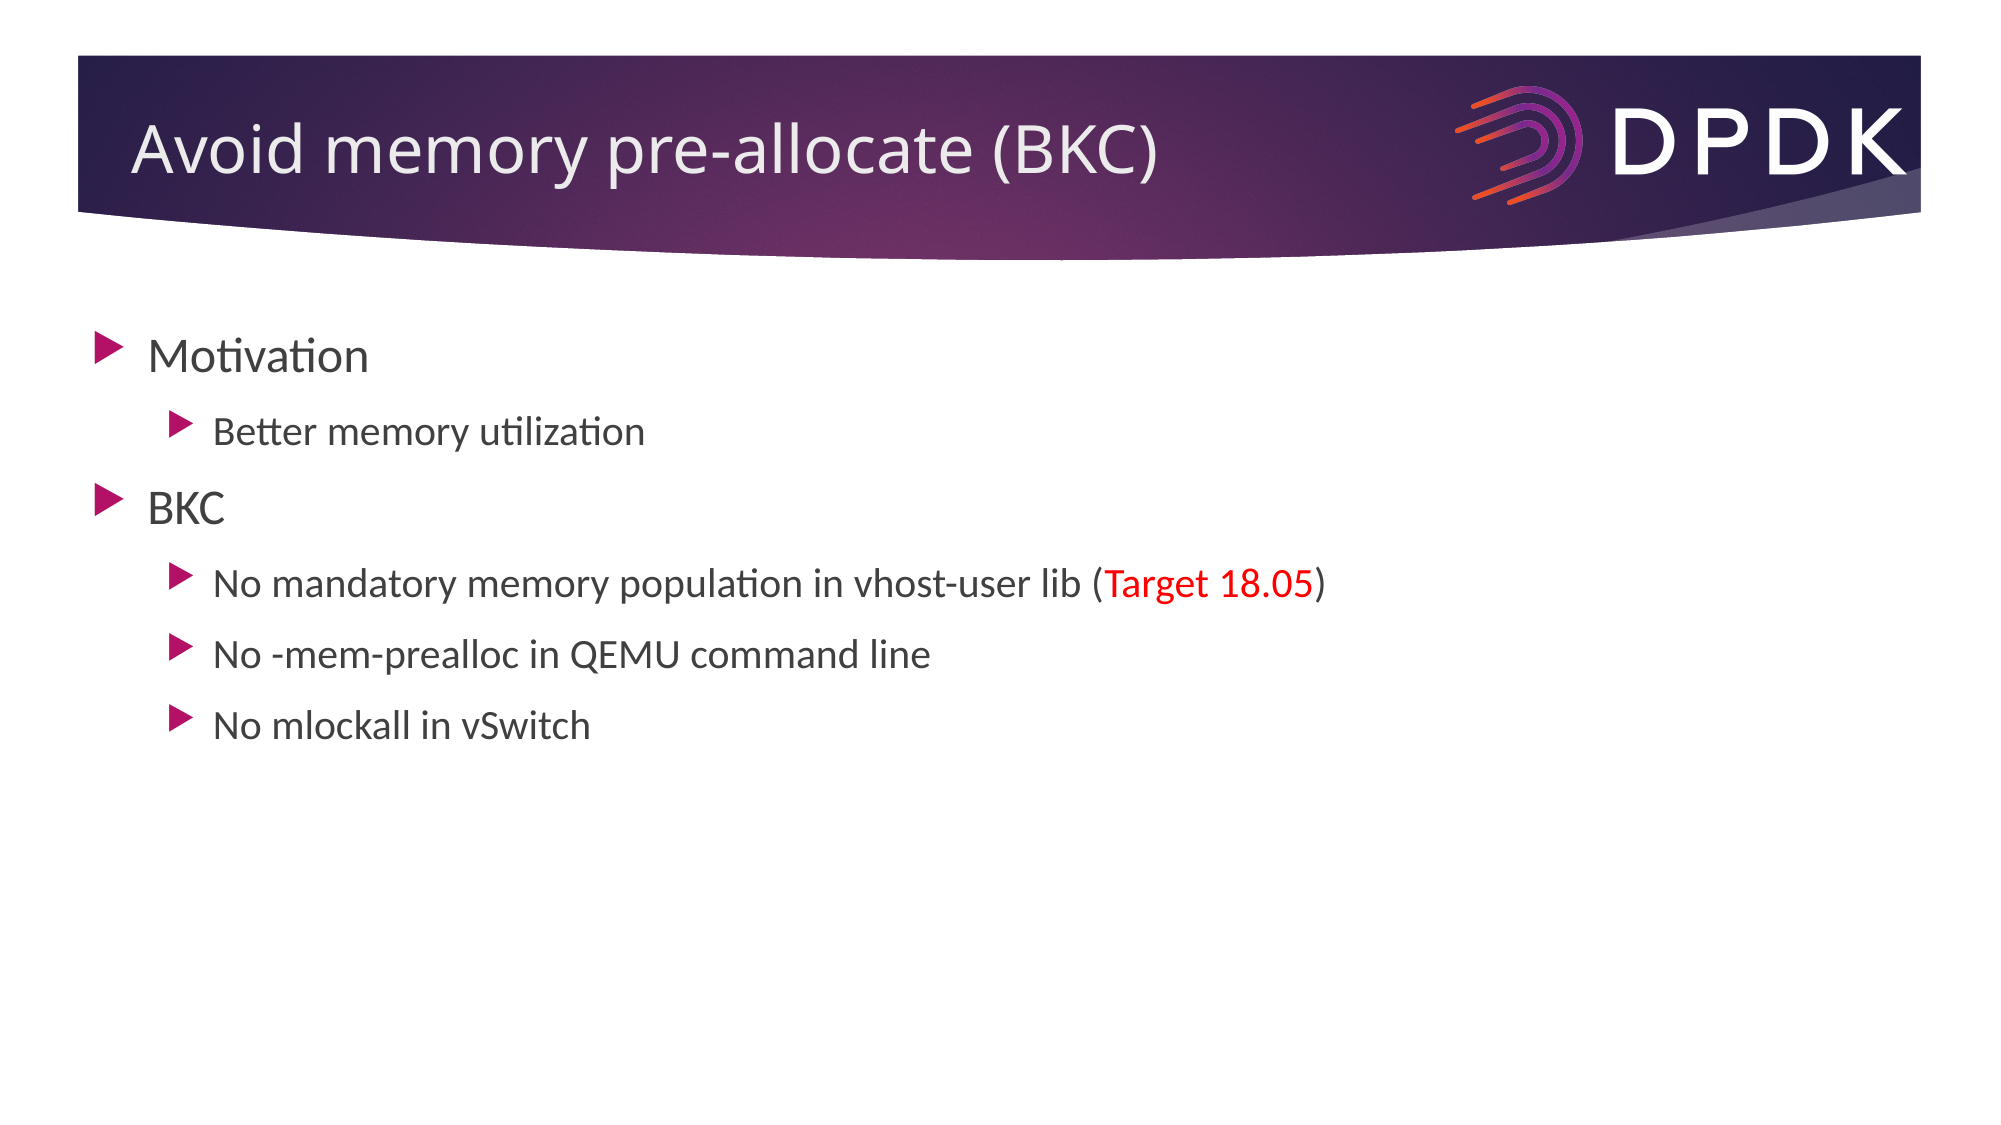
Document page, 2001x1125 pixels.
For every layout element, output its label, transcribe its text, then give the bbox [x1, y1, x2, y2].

title Avoid memory pre-allocate (BKC) [116, 88, 1413, 205]
list Motivation Better memory utilization BKC No mandatory memory population in vhost-user lib (Target 18.05) No -mem-prealloc in QEMU command line No mlockall in vSwitch [76, 315, 1911, 1106]
picture [1455, 86, 1907, 205]
